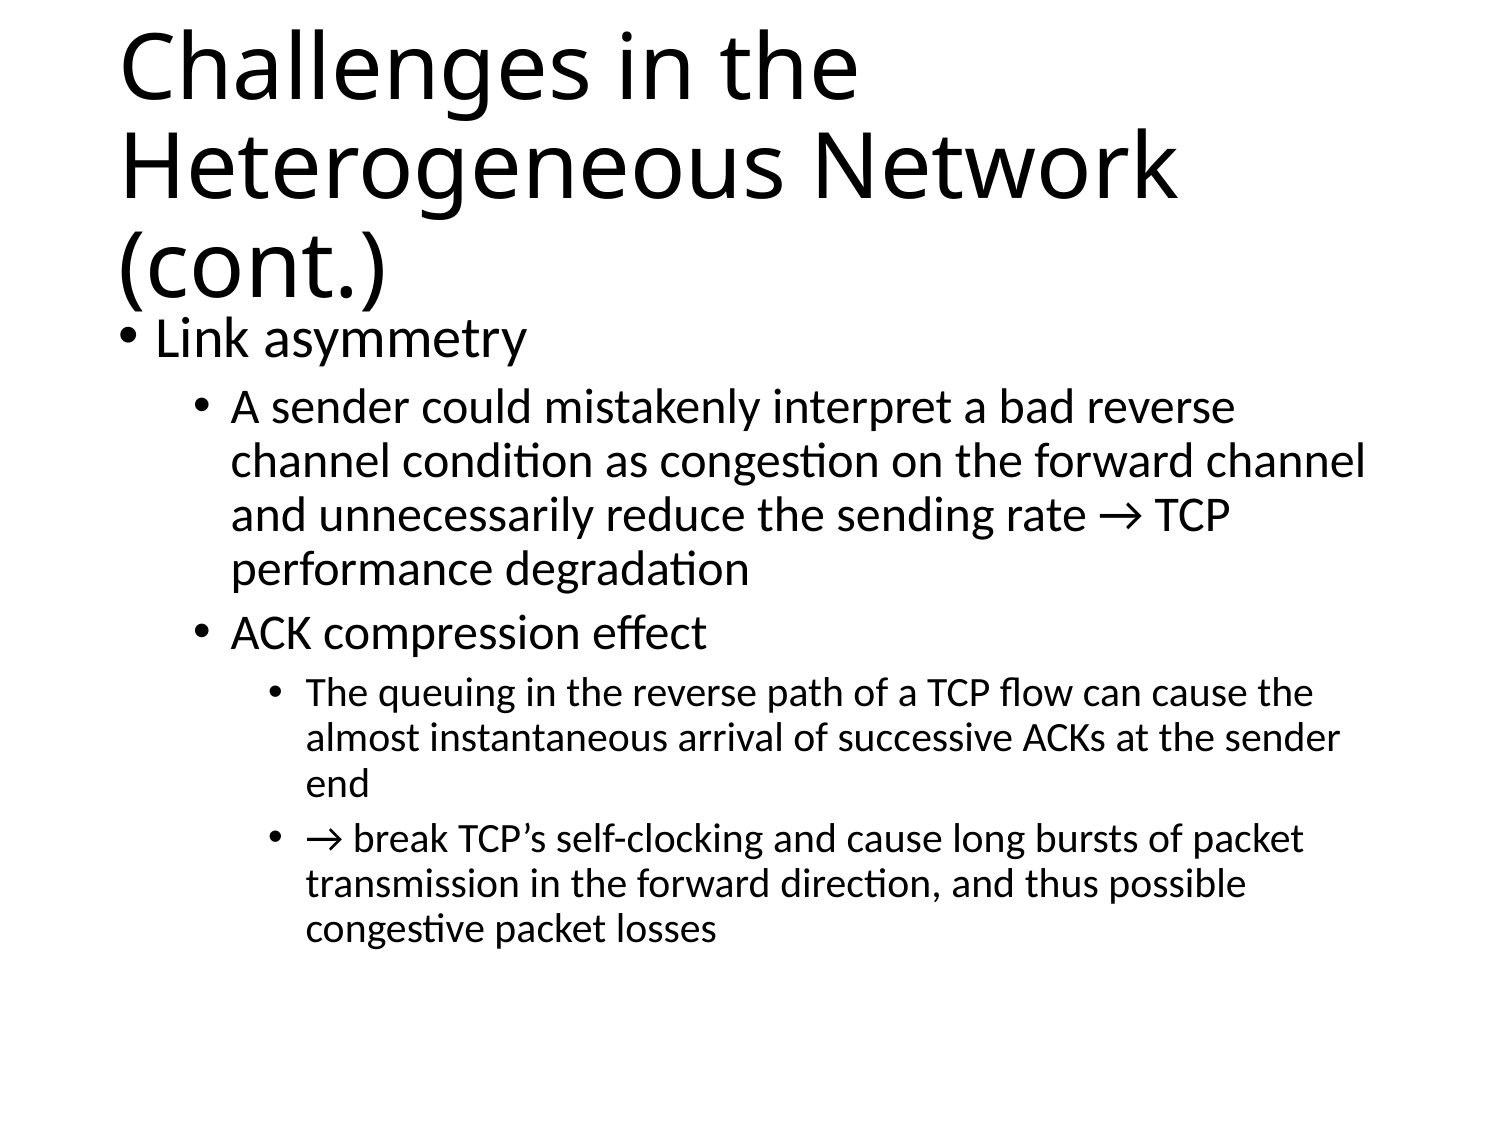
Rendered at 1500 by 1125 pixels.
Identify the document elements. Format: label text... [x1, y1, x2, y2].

title Challenges in the Heterogeneous Network (cont.) [103, 59, 1397, 278]
list Link asymmetry A sender could mistakenly interpret a bad reverse channel condition as congestion on the forward channel and unnecessarily reduce the sending rate → TCP performance degradation ACK compression effect The queuing in the reverse path of a TCP flow can cause the almost instantaneous arrival of successive ACKs at the sender end → break TCP’s self-clocking and cause long bursts of packet transmission in the forward direction, and thus possible congestive packet losses [103, 299, 1397, 1014]
